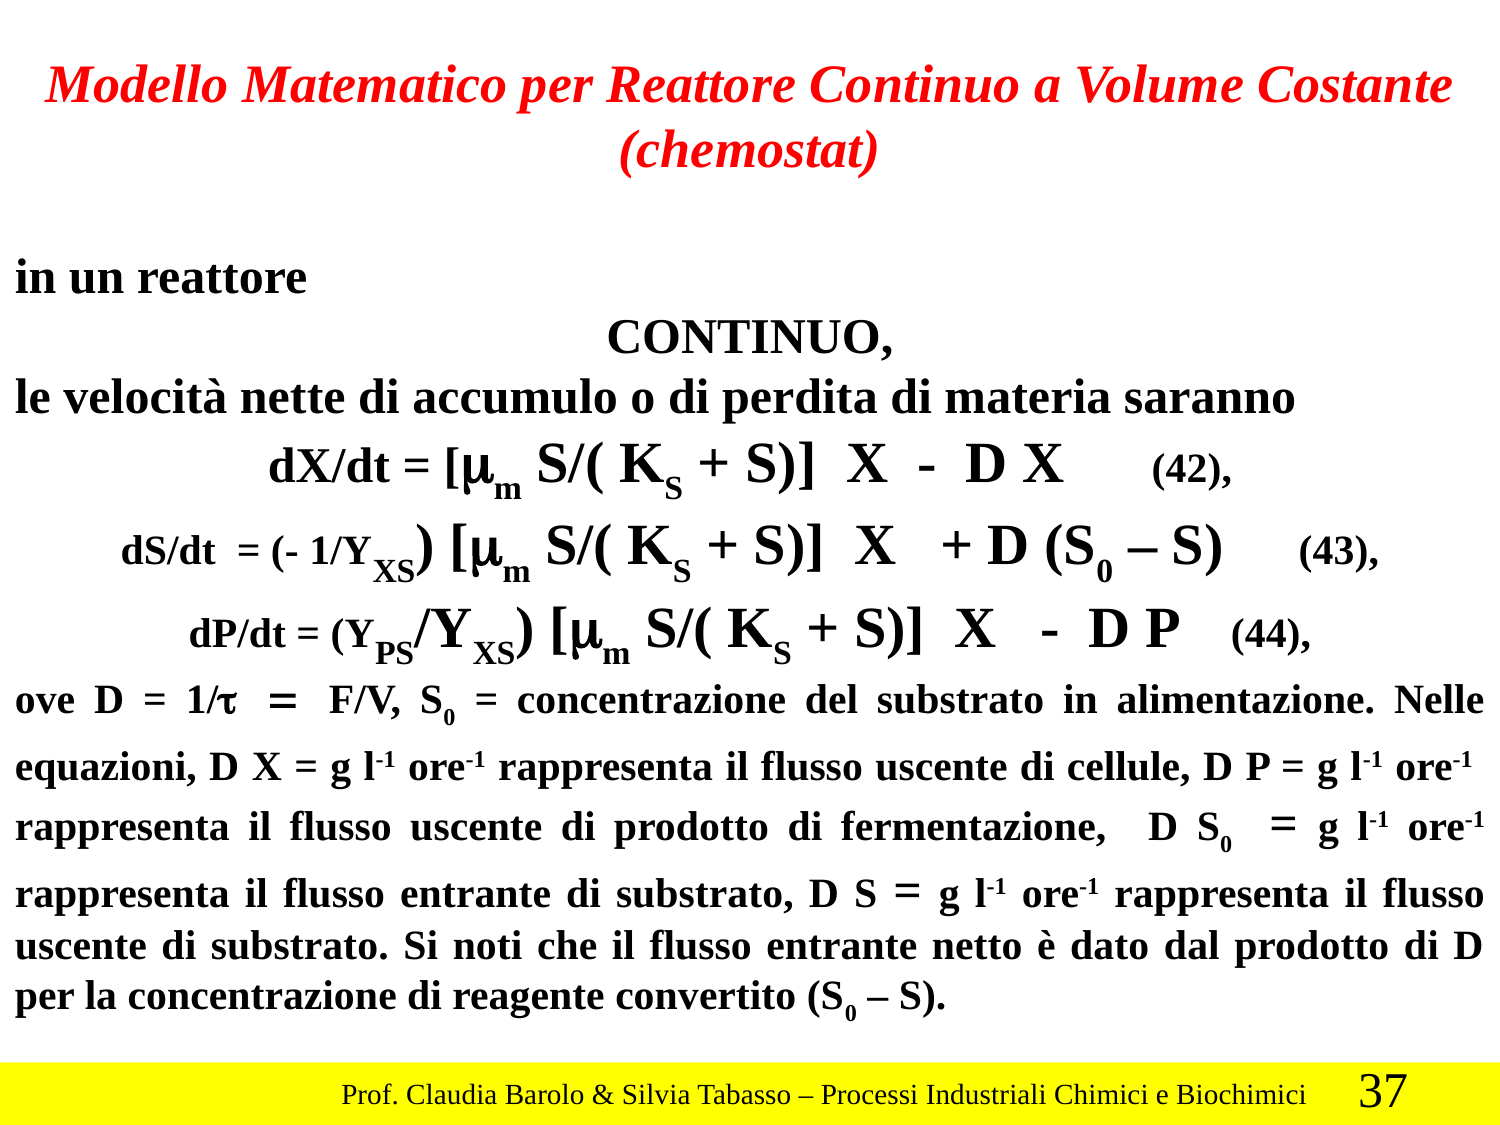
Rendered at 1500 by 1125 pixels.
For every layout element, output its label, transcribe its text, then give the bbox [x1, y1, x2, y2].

text_box 37 [1343, 1049, 1500, 1125]
text_box Modello Matematico per Reattore Continuo a Volume Costante (chemostat) in un reattore CONTINUO, le velocità nette di accumulo o di perdita di materia saranno dX/dt = [mm S/( KS + S)] X - D X (42), dS/dt = (- 1/YXS) [mm S/( KS + S)] X + D (S0 – S) (43), dP/dt = (YPS/YXS) [mm S/( KS + S)] X - D P (44), ove D = 1/t = F/V, S0 = concentrazione del substrato in alimentazione. Nelle equazioni, D X = g l-1 ore-1 rappresenta il flusso uscente di cellule, D P = g l-1 ore-1 rappresenta il flusso uscente di prodotto di fermentazione, D S0 = g l-1 ore-1 rappresenta il flusso entrante di substrato, D S = g l-1 ore-1 rappresenta il flusso uscente di substrato. Si noti che il flusso entrante netto è dato dal prodotto di D per la concentrazione di reagente convertito (S0 – S). [0, 41, 1500, 1034]
